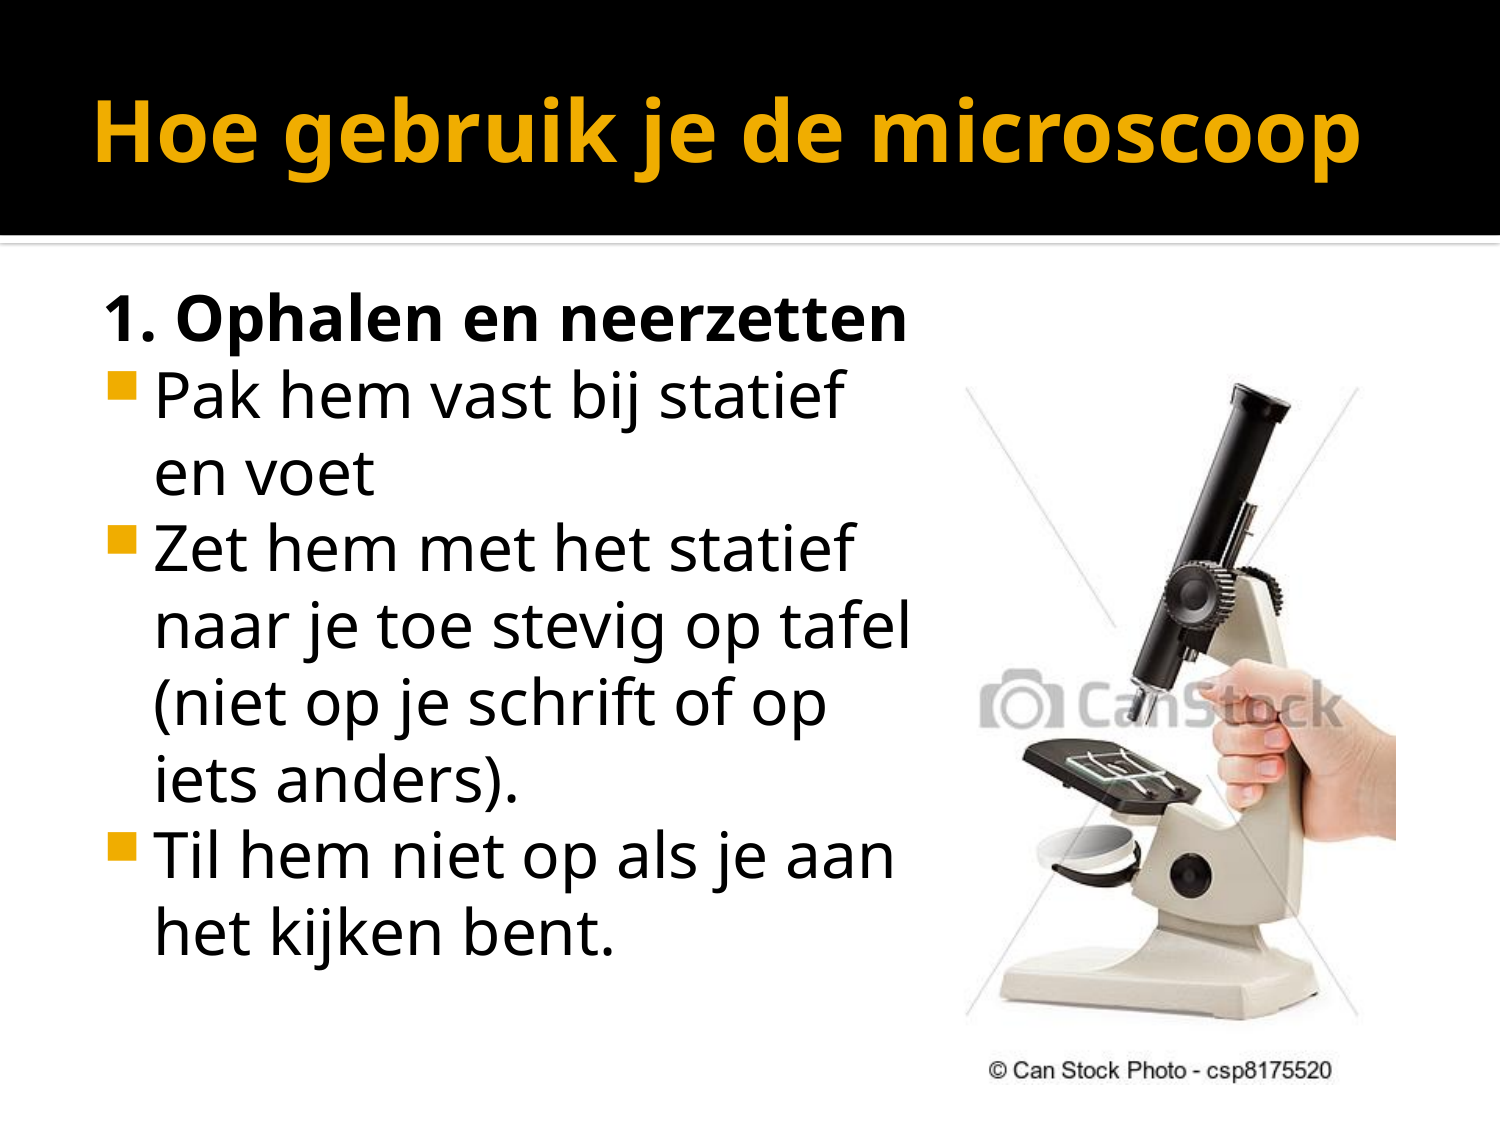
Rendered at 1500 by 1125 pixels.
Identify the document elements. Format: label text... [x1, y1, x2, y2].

list 1. Ophalen en neerzetten Pak hem vast bij statief en voet Zet hem met het statief naar je toe stevig op tafel (niet op je schrift of op iets anders). Til hem niet op als je aan het kijken bent. [75, 262, 939, 1005]
picture [927, 349, 1396, 1085]
title Hoe gebruik je de microscoop [75, 25, 1425, 231]
